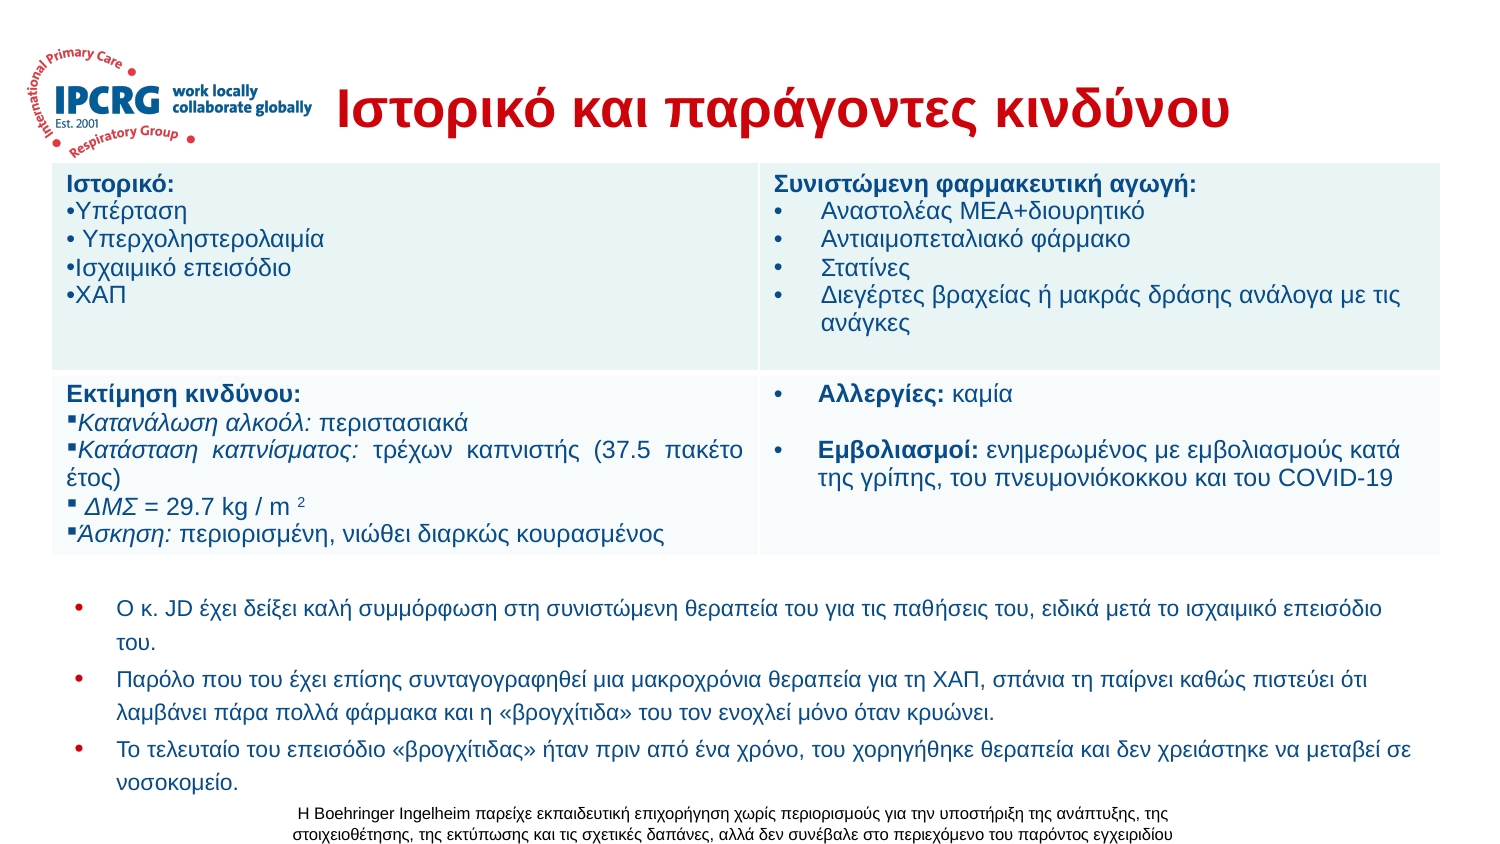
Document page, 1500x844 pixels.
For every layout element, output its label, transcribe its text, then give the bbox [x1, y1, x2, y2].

table_cell Αλλεργίες: καμία Εμβολιασμοί: ενημερωμένος με εμβολιασμούς κατά της γρίπης, του πνευμονιόκοκκου και του COVID-19 [760, 376, 1440, 555]
table_header Συνιστώμενη φαρμακευτική αγωγή: Αναστολέας ΜΕΑ+διουρητικό Αντιαιμοπεταλιακό φάρμακο Στατίνες Διεγέρτες βραχείας ή μακράς δράσης ανάλογα με τις ανάγκες [760, 163, 1440, 370]
table_cell Εκτίμηση κινδύνου: Κατανάλωση αλκοόλ: περιστασιακά Κατάσταση καπνίσματος: τρέχων καπνιστής (37.5 πακέτο έτος) ΔΜΣ = 29.7 kg / m 2 Άσκηση: περιορισμένη, νιώθει διαρκώς κουρασμένος [52, 376, 758, 555]
picture [27, 49, 312, 158]
title Ιστορικό και παράγοντες κινδύνου [321, 65, 1500, 160]
list Ο κ. JD έχει δείξει καλή συμμόρφωση στη συνιστώμενη θεραπεία του για τις παθήσεις του, ειδικά μετά το ισχαιμικό επεισόδιο του. Παρόλο που του έχει επίσης συνταγογραφηθεί μια μακροχρόνια θεραπεία για τη ΧΑΠ, σπάνια τη παίρνει καθώς πιστεύει ότι λαμβάνει πάρα πολλά φάρμακα και η «βρογχίτιδα» του τον ενοχλεί μόνο όταν κρυώνει. Το τελευταίο του επεισόδιο «βρογχίτιδας» ήταν πριν από ένα χρόνο, του χορηγήθηκε θεραπεία και δεν χρειάστηκε να μεταβεί σε νοσοκομείο. [58, 580, 1442, 826]
table_header Ιστορικό: Υπέρταση Υπερχοληστερολαιμία Ισχαιμικό επεισόδιο ΧΑΠ [52, 163, 758, 370]
